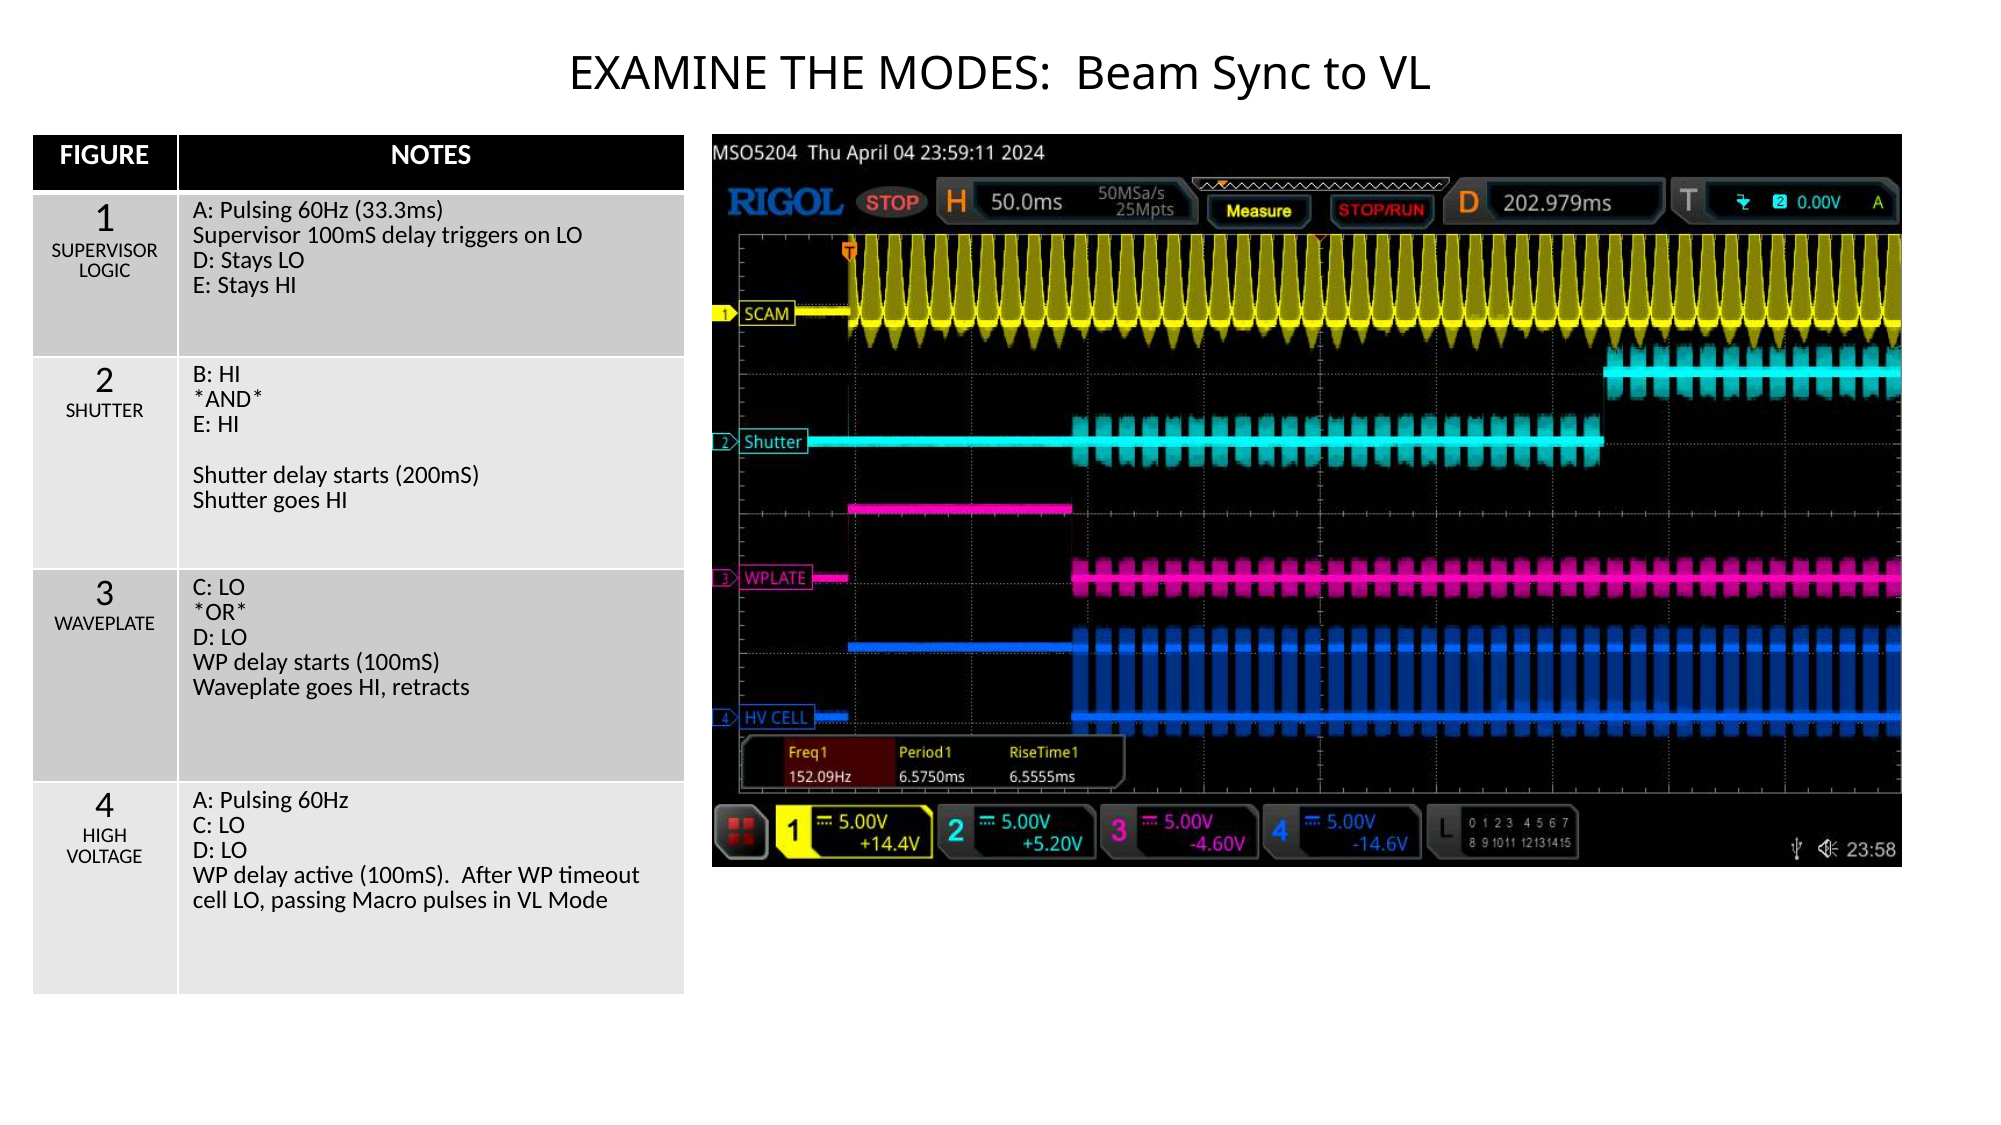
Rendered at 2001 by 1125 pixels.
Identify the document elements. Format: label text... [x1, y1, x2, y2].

table_cell A: Pulsing 60Hz (33.3ms) Supervisor 100mS delay triggers on LO D: Stays LO E: Stays HI [179, 195, 684, 356]
picture [712, 134, 1902, 867]
table_header NOTES [179, 135, 684, 190]
table_cell B: HI *AND* E: HI Shutter delay starts (200mS) Shutter goes HI [179, 358, 684, 568]
table_cell A: Pulsing 60Hz C: LO D: LO WP delay active (100mS). After WP timeout cell LO, passing Macro pulses in VL Mode [179, 783, 684, 994]
table_cell 3 WAVEPLATE [33, 570, 177, 781]
table_cell 1 SUPERVISOR LOGIC [33, 195, 177, 356]
title EXAMINE THE MODES: Beam Sync to VL [137, 42, 1863, 108]
table_cell C: LO *OR* D: LO WP delay starts (100mS) Waveplate goes HI, retracts [179, 570, 684, 781]
table_cell 4 HIGH VOLTAGE [33, 783, 177, 994]
table_cell 2 SHUTTER [33, 358, 177, 568]
table_header FIGURE [33, 135, 177, 190]
